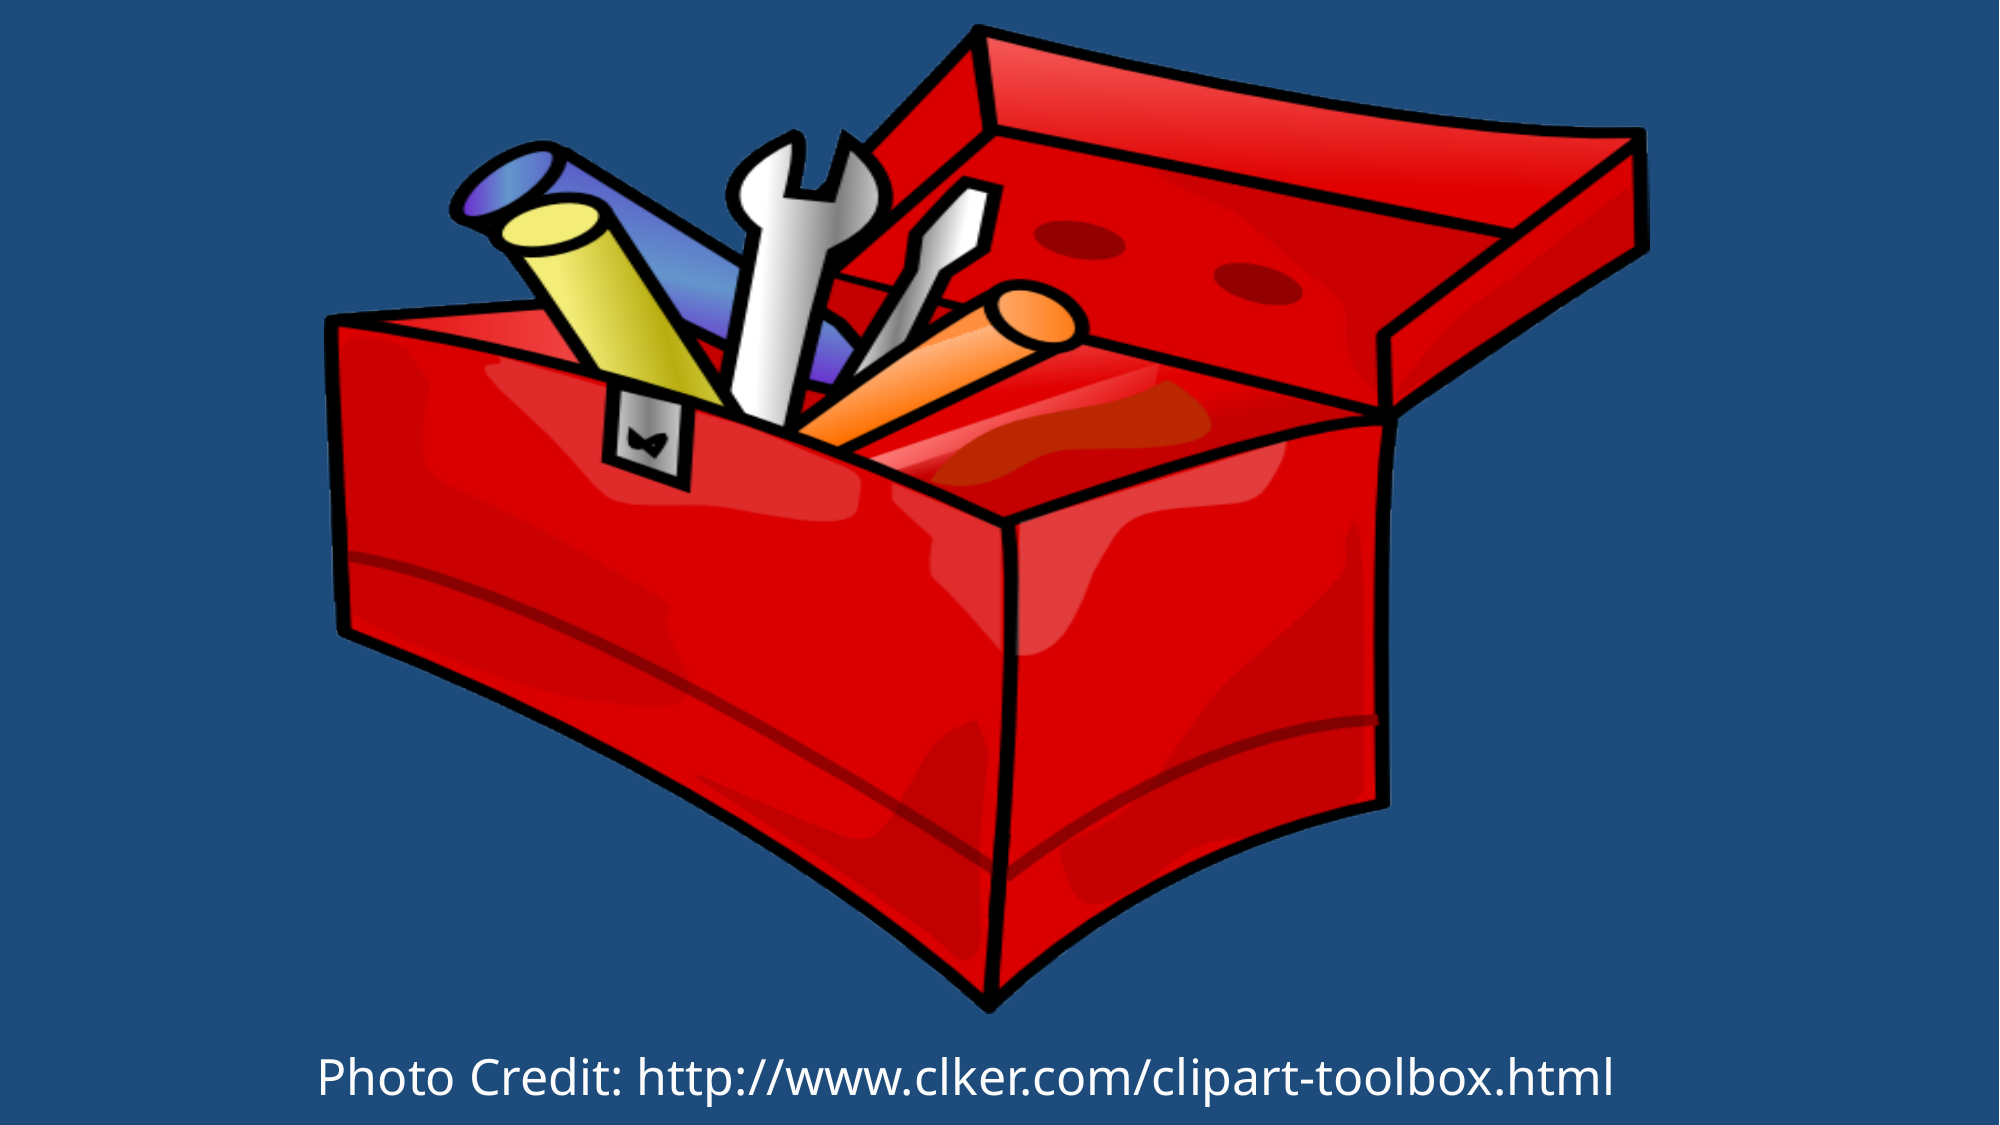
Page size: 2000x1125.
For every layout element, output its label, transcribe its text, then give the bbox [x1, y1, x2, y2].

text_box Photo Credit: http://www.clker.com/clipart-toolbox.html [301, 1037, 1632, 1122]
picture [324, 24, 1650, 1014]
